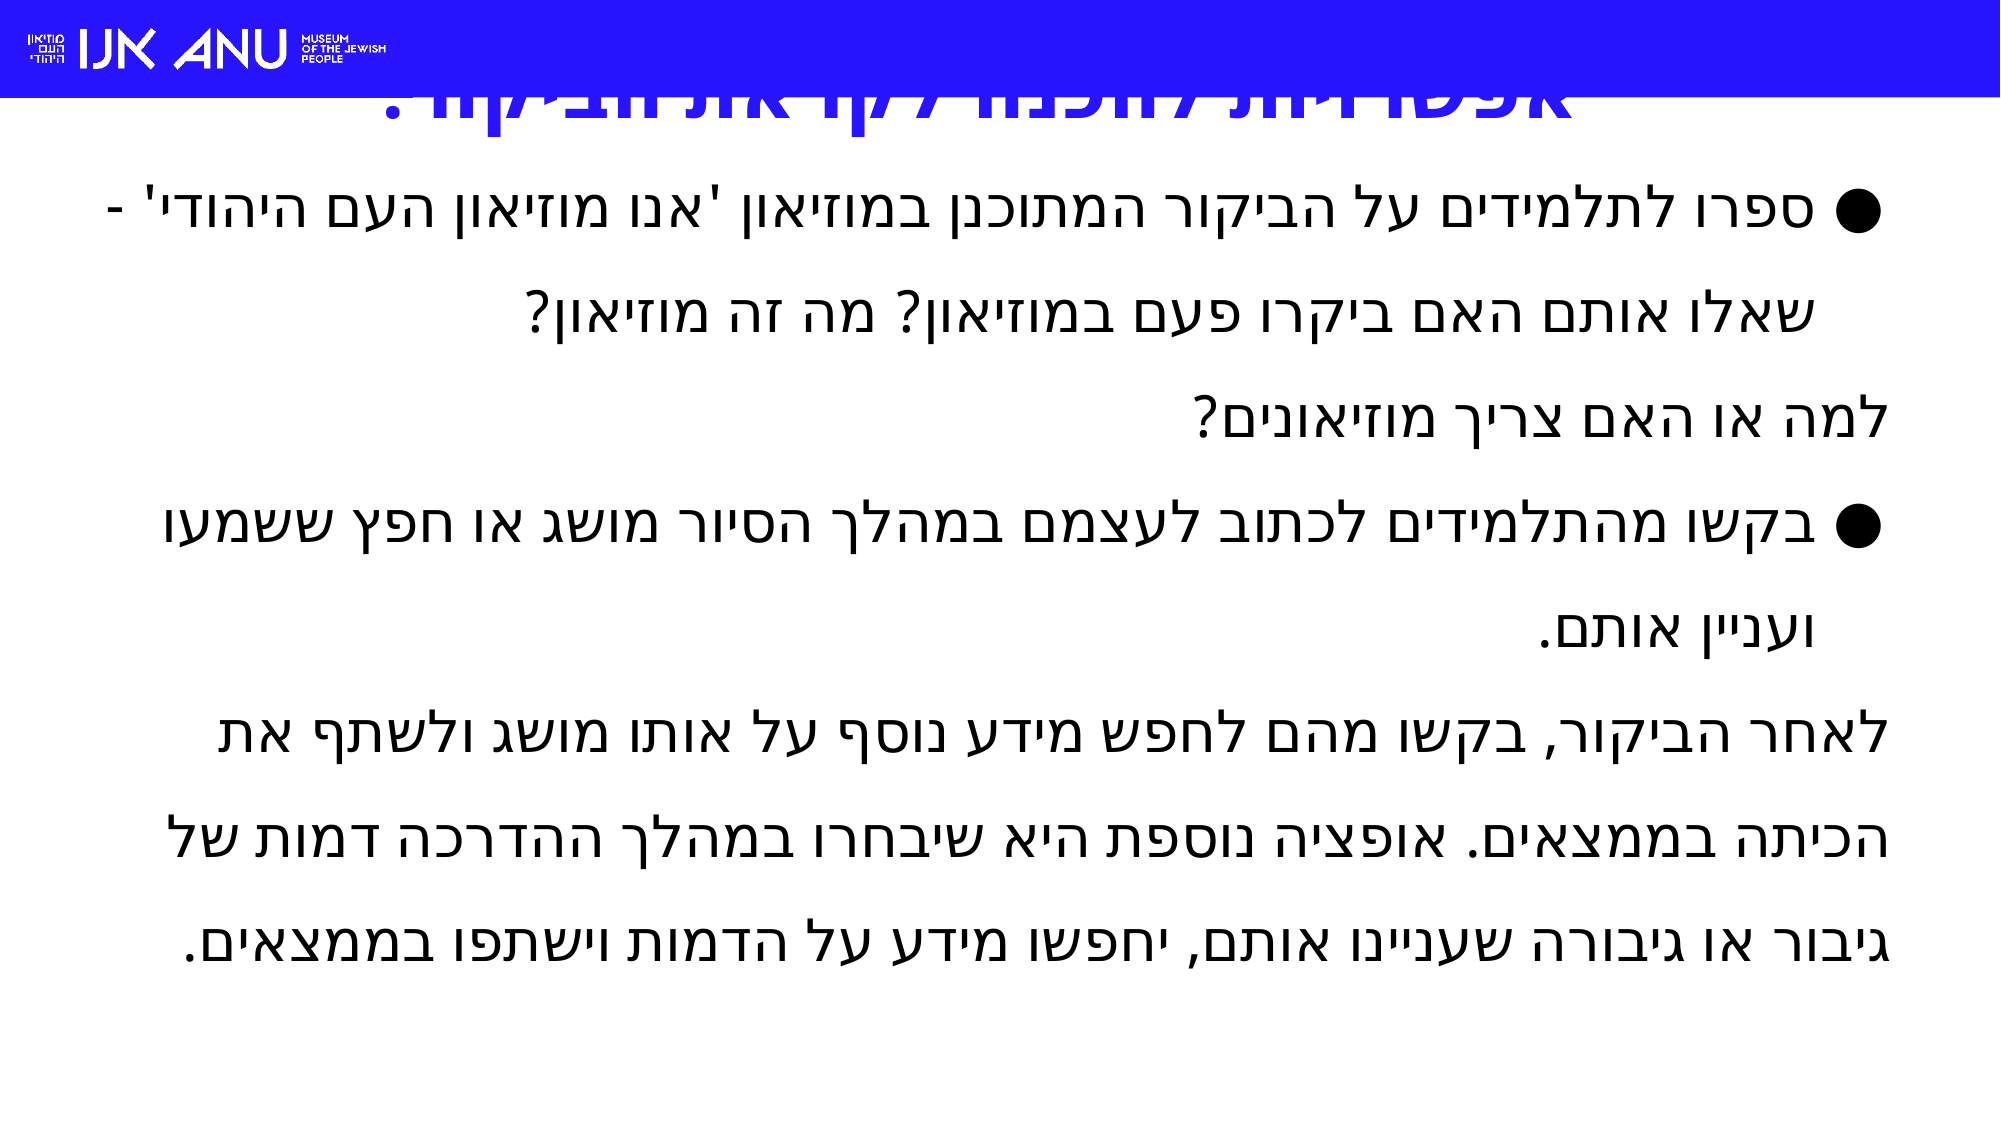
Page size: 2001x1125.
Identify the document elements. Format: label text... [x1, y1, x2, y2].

picture [0, 0, 413, 98]
title אפשרויות להכנה לקראת הביקור: ספרו לתלמידים על הביקור המתוכנן במוזיאון 'אנו מוזיאון העם היהודי' - שאלו אותם האם ביקרו פעם במוזיאון? מה זה מוזיאון? למה או האם צריך מוזיאונים? בקשו מהתלמידים לכתוב לעצמם במהלך הסיור מושג או חפץ ששמעו ועניין אותם. לאחר הביקור, בקשו מהם לחפש מידע נוסף על אותו מושג ולשתף את הכיתה בממצאים. אופציה נוספת היא שיבחרו במהלך ההדרכה דמות של גיבור או גיבורה שעניינו אותם, יחפשו מידע על הדמות וישתפו בממצאים. [52, 288, 1908, 1087]
